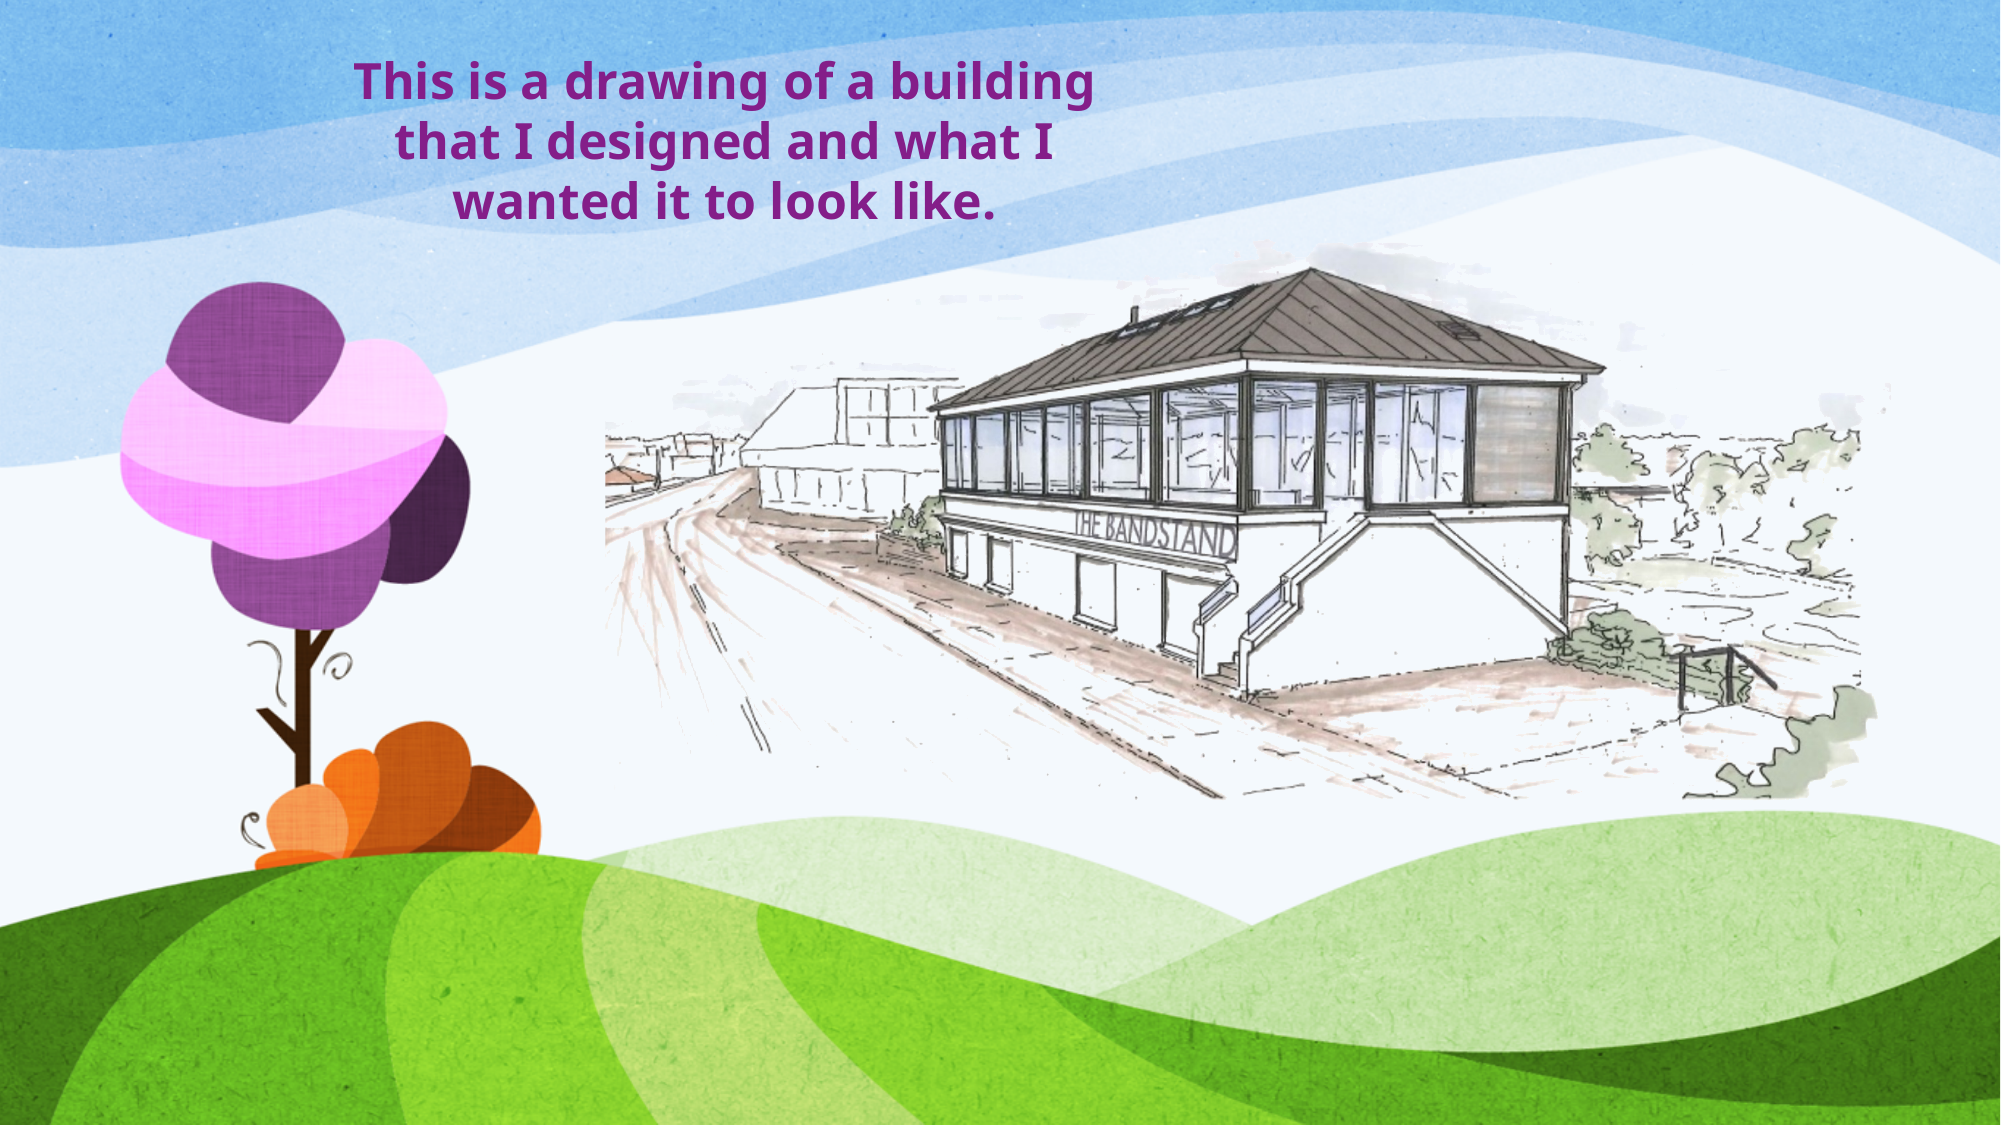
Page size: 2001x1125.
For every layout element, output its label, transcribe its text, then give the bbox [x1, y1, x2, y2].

text_box This is a drawing of a building that I designed and what I wanted it to look like. [324, 41, 1125, 237]
picture [0, 0, 2001, 1125]
